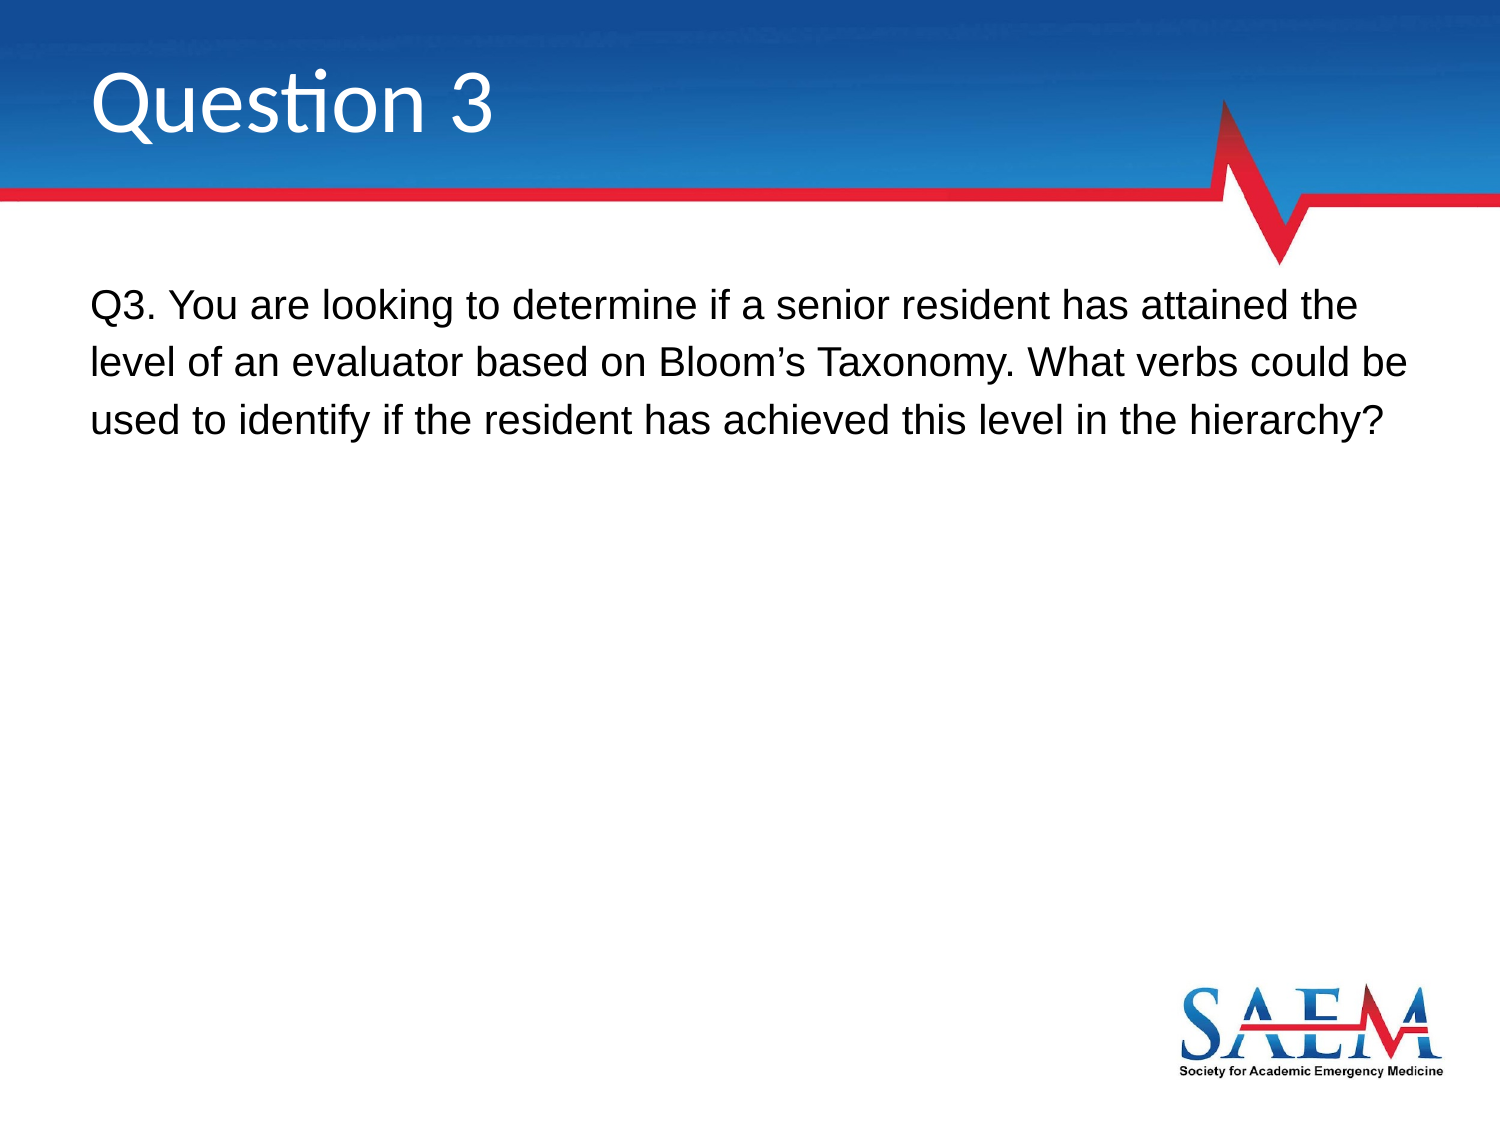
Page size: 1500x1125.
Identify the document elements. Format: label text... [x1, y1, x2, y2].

list Q3. You are looking to determine if a senior resident has attained the level of an evaluator based on Bloom’s Taxonomy. What verbs could be used to identify if the resident has achieved this level in the hierarchy? [75, 262, 1425, 1005]
title Question 3 [75, 2, 1425, 190]
picture [0, 0, 1500, 1125]
